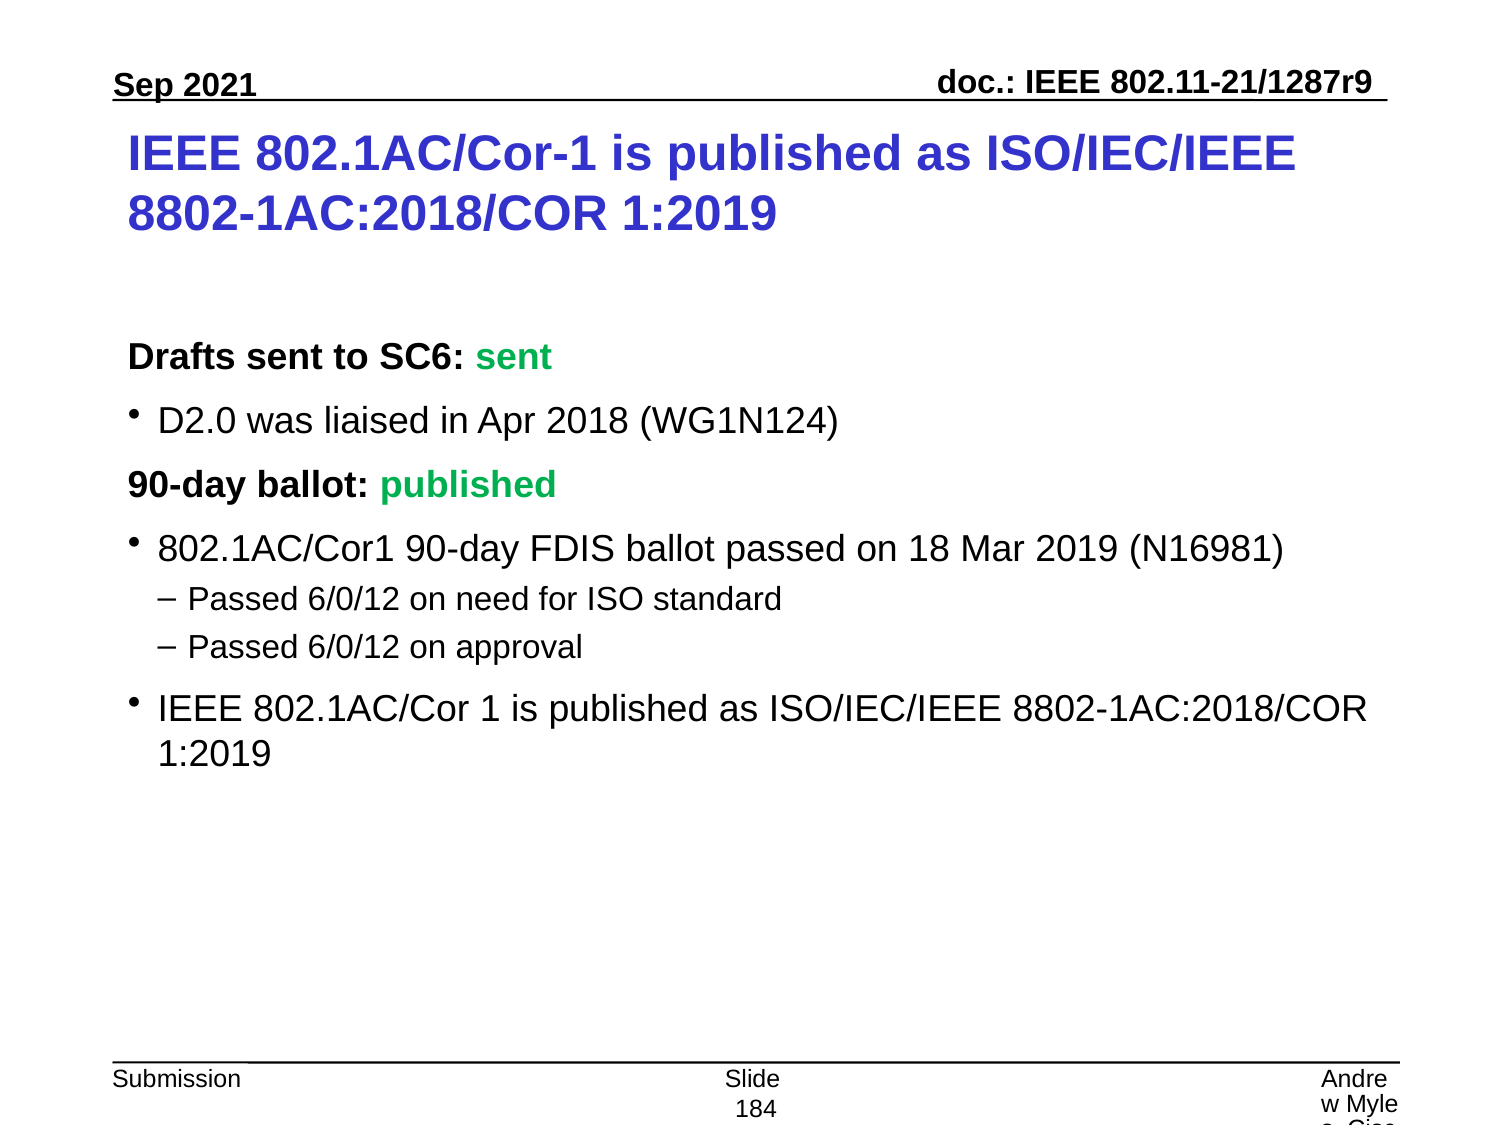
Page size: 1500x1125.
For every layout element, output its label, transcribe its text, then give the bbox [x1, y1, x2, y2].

list Drafts sent to SC6: sent D2.0 was liaised in Apr 2018 (WG1N124) 90-day ballot: published 802.1AC/Cor1 90-day FDIS ballot passed on 18 Mar 2019 (N16981) Passed 6/0/12 on need for ISO standard Passed 6/0/12 on approval IEEE 802.1AC/Cor 1 is published as ISO/IEC/IEEE 8802-1AC:2018/COR 1:2019 [112, 324, 1388, 1000]
slide_number Slide 184 [709, 1061, 803, 1093]
footer Andrew Myles, Cisco [1320, 1061, 1402, 1093]
title IEEE 802.1AC/Cor-1 is published as ISO/IEC/IEEE 8802-1AC:2018/COR 1:2019 [112, 112, 1388, 288]
